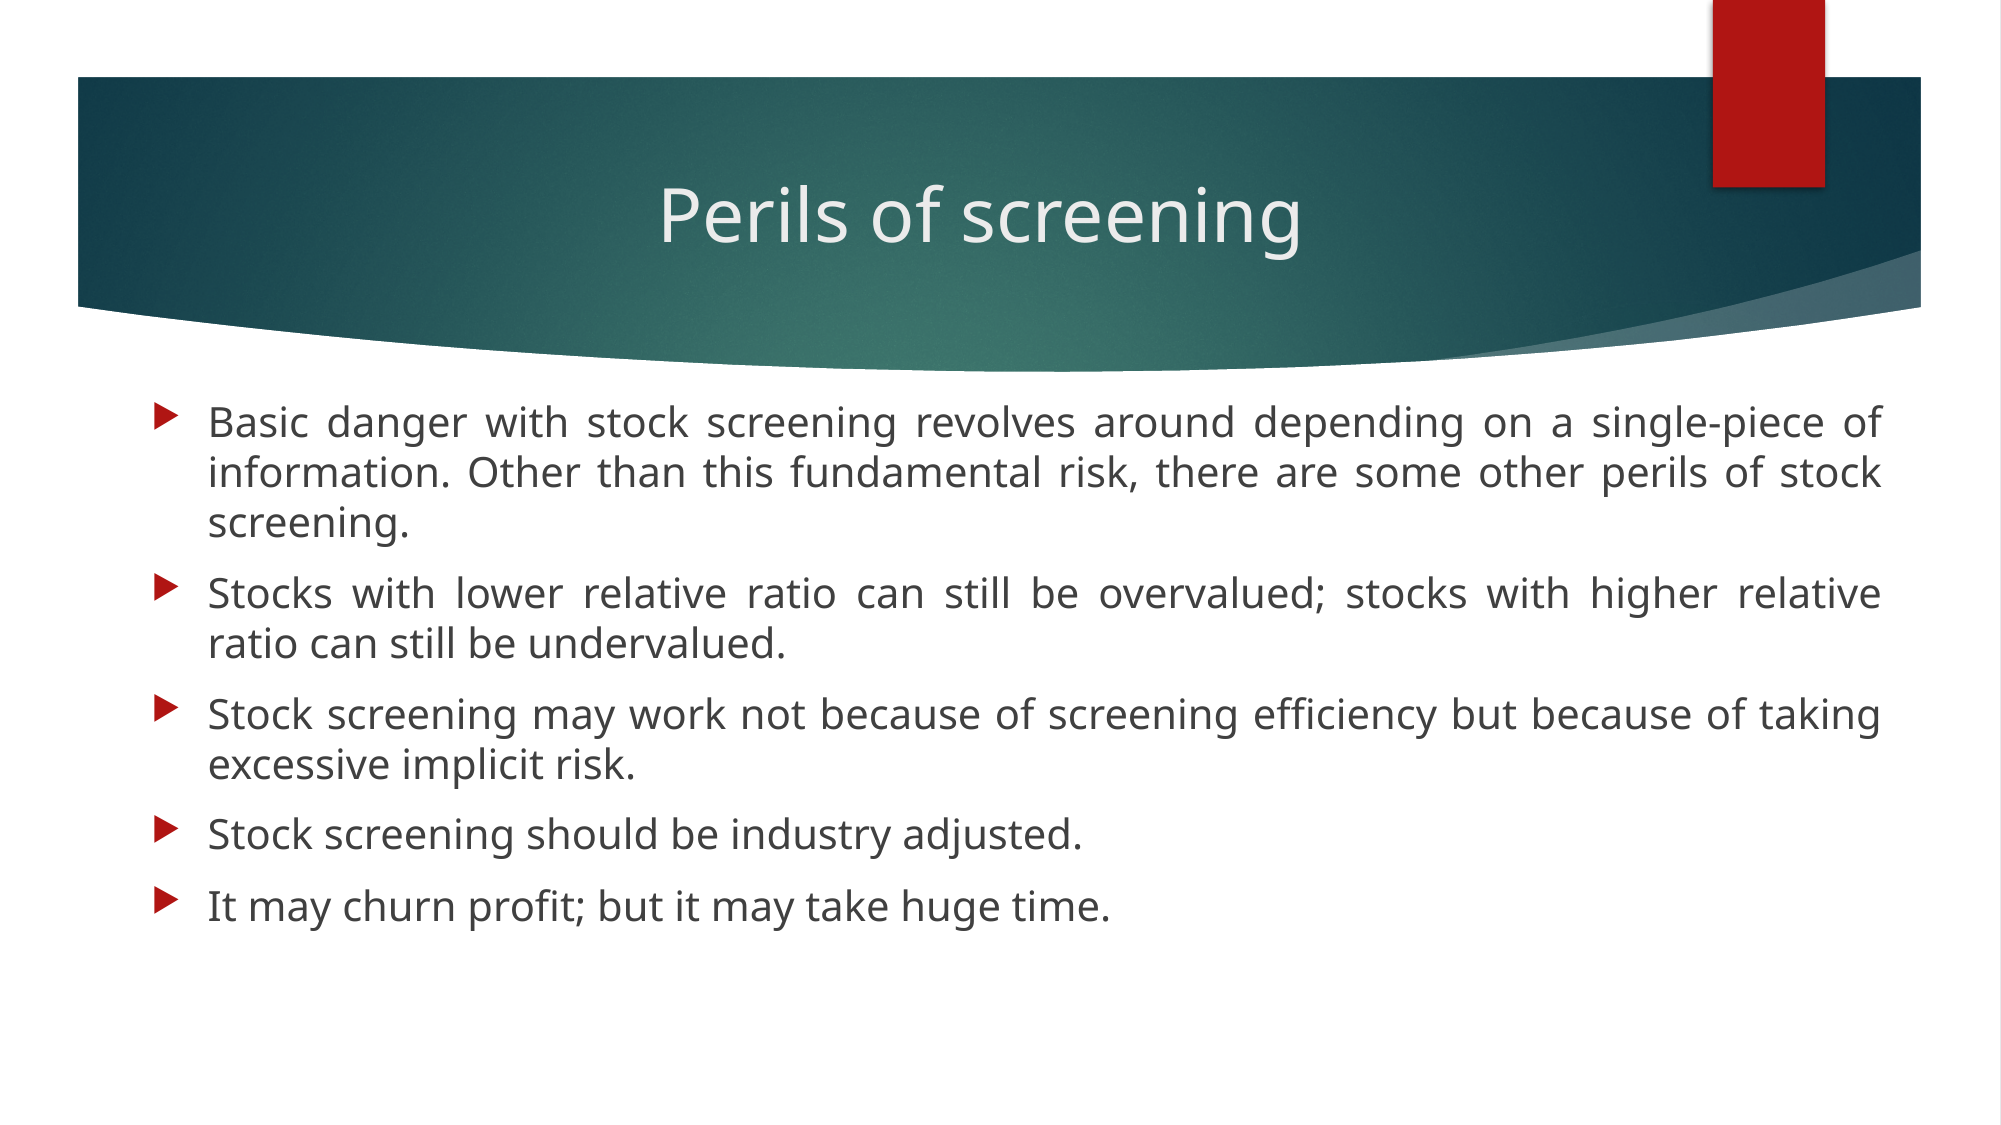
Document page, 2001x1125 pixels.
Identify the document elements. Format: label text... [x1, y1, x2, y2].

list Basic danger with stock screening revolves around depending on a single-piece of information. Other than this fundamental risk, there are some other perils of stock screening. Stocks with lower relative ratio can still be overvalued; stocks with higher relative ratio can still be undervalued. Stock screening may work not because of screening efficiency but because of taking excessive implicit risk. Stock screening should be industry adjusted. It may churn profit; but it may take huge time. [136, 387, 1898, 1020]
title Perils of screening [189, 159, 1792, 276]
